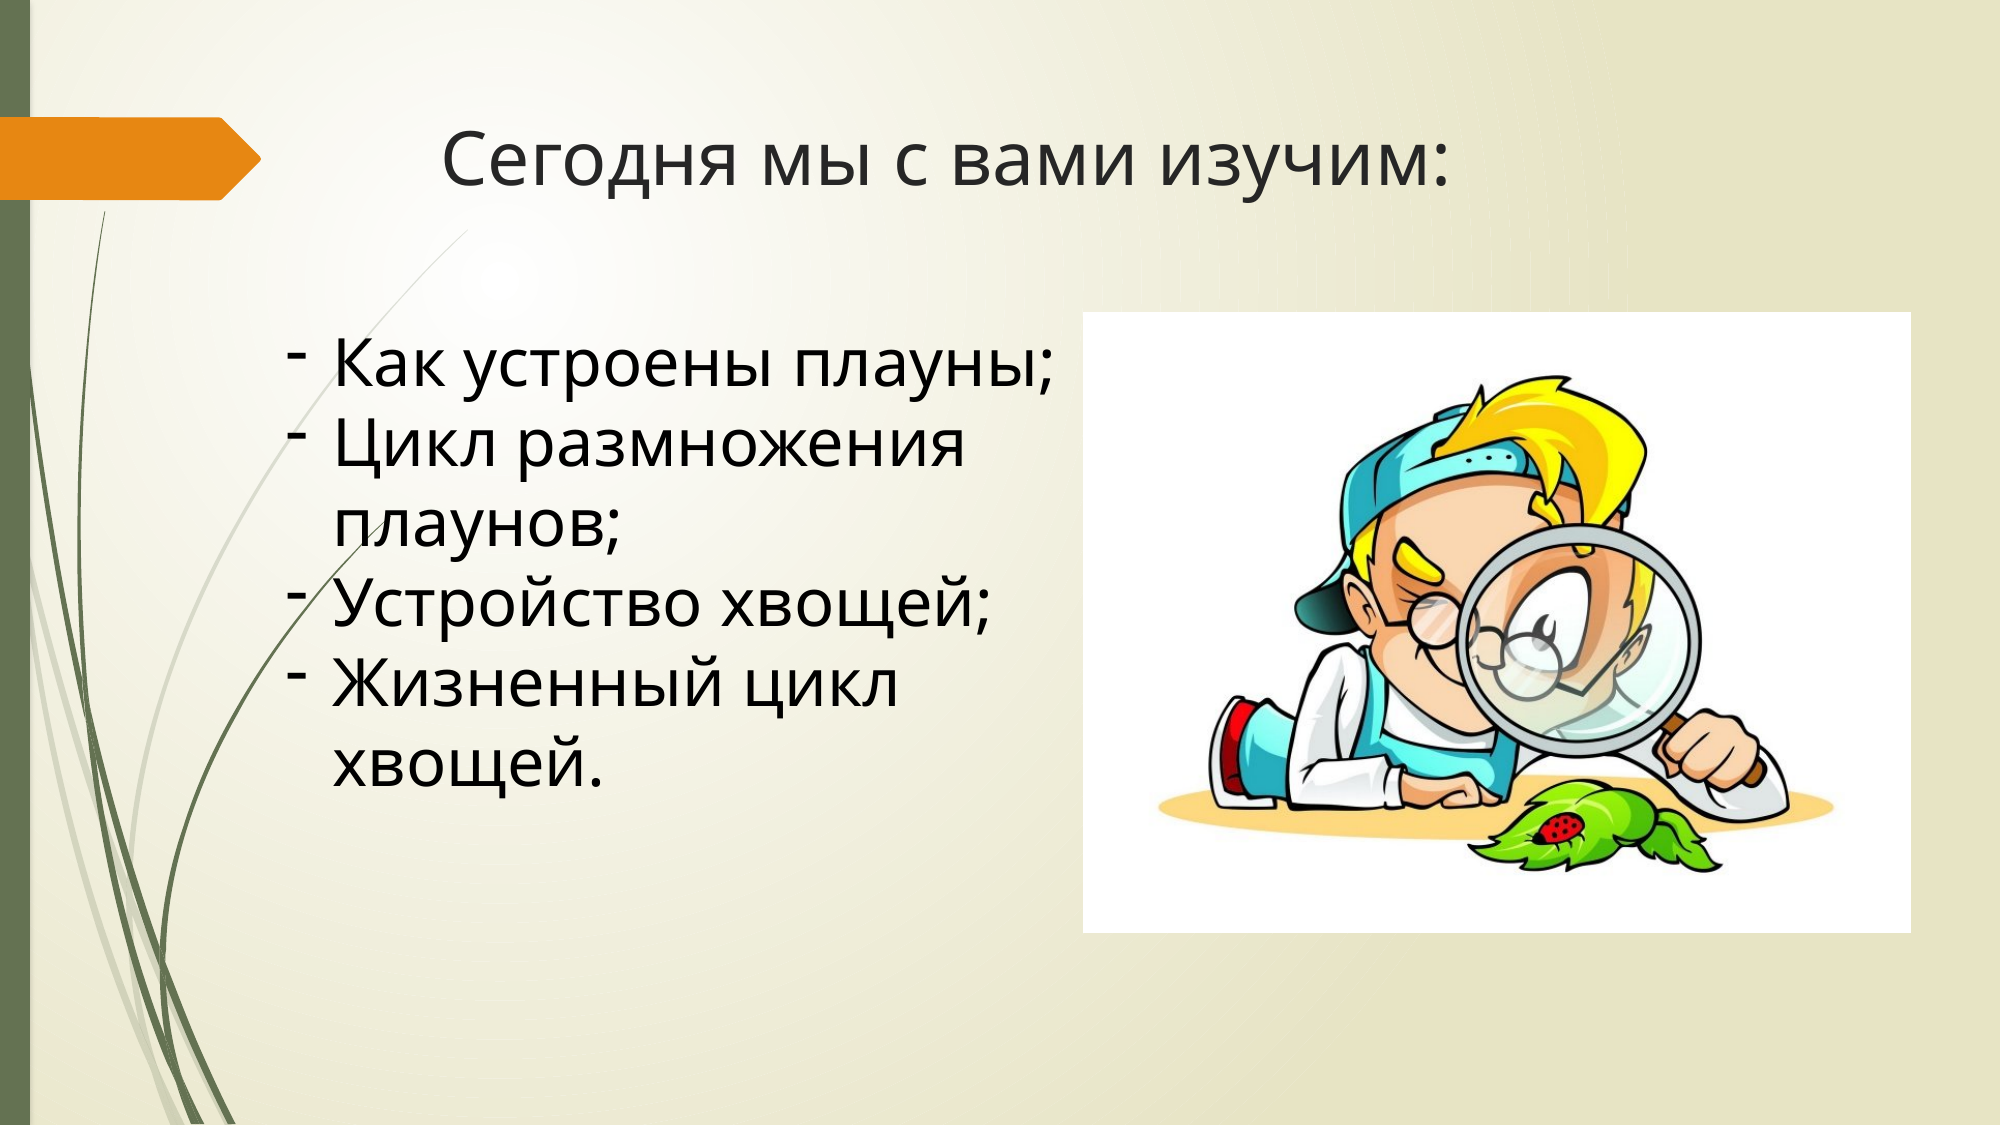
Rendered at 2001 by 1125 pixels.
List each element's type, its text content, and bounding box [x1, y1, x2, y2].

text_box Как устроены плауны; Цикл размножения плаунов; Устройство хвощей; Жизненный цикл хвощей. [270, 312, 1083, 807]
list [1083, 312, 1911, 933]
title Сегодня мы с вами изучим: [425, 102, 1888, 312]
